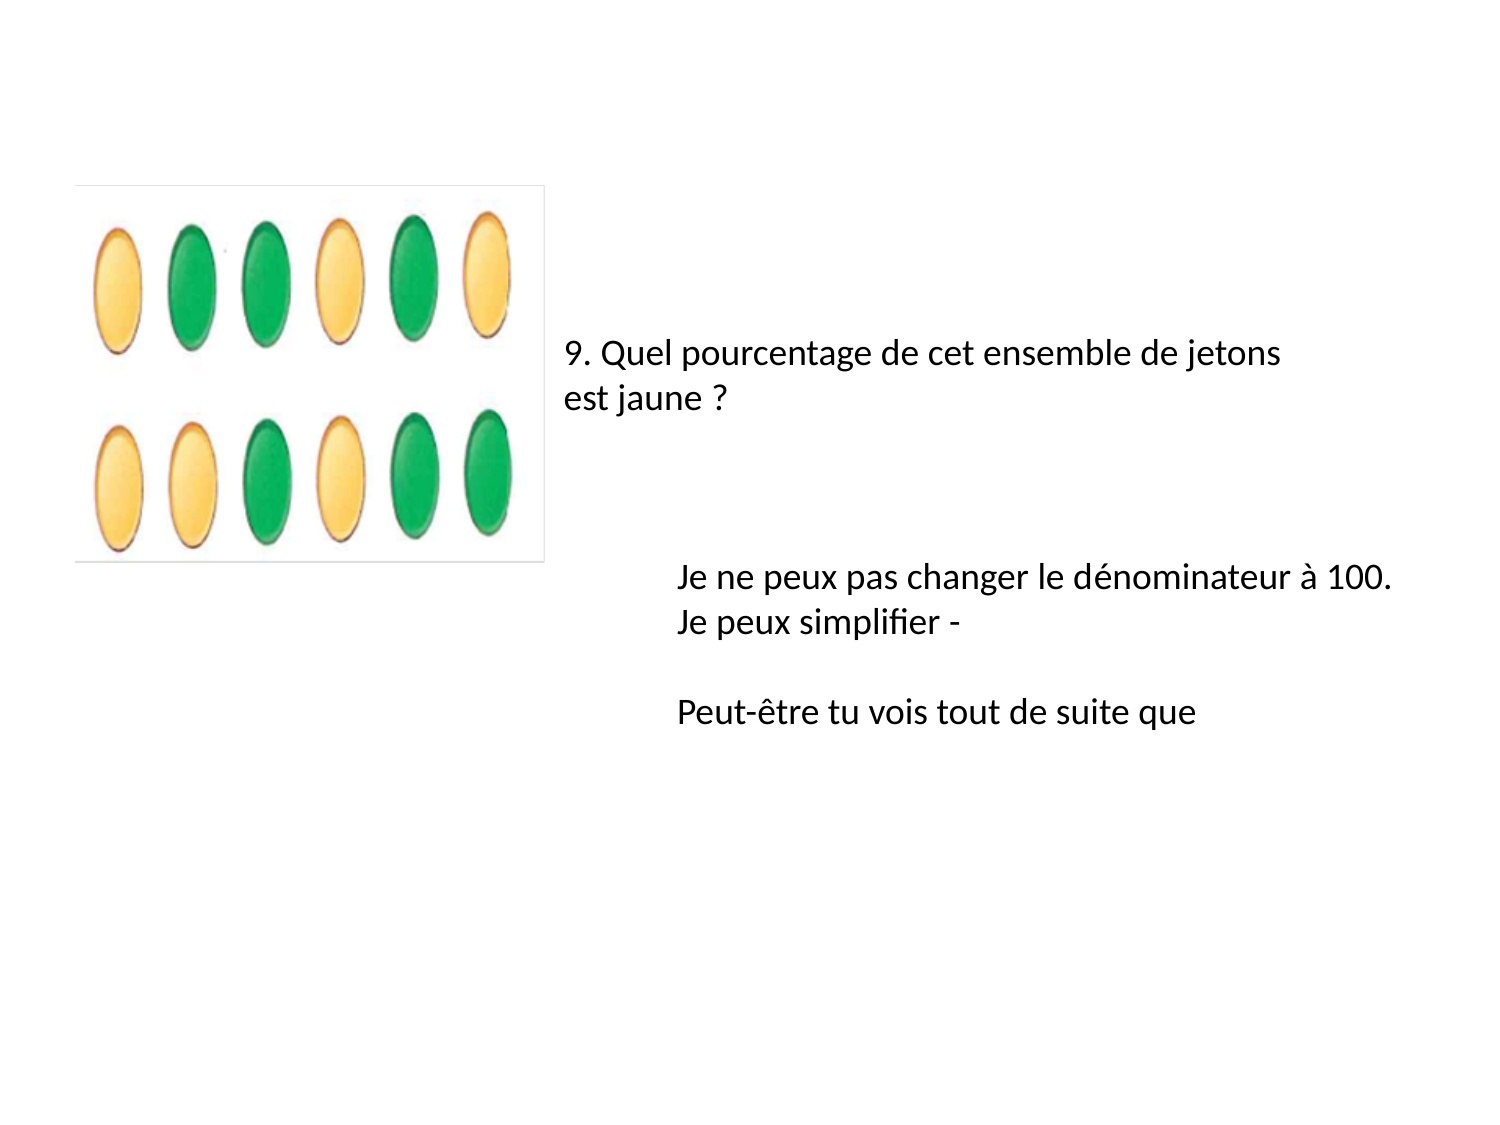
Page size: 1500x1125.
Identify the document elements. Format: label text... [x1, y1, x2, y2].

text_box 9. Quel pourcentage de cet ensemble de jetons est jaune ? [549, 320, 1299, 426]
picture [74, 184, 546, 563]
